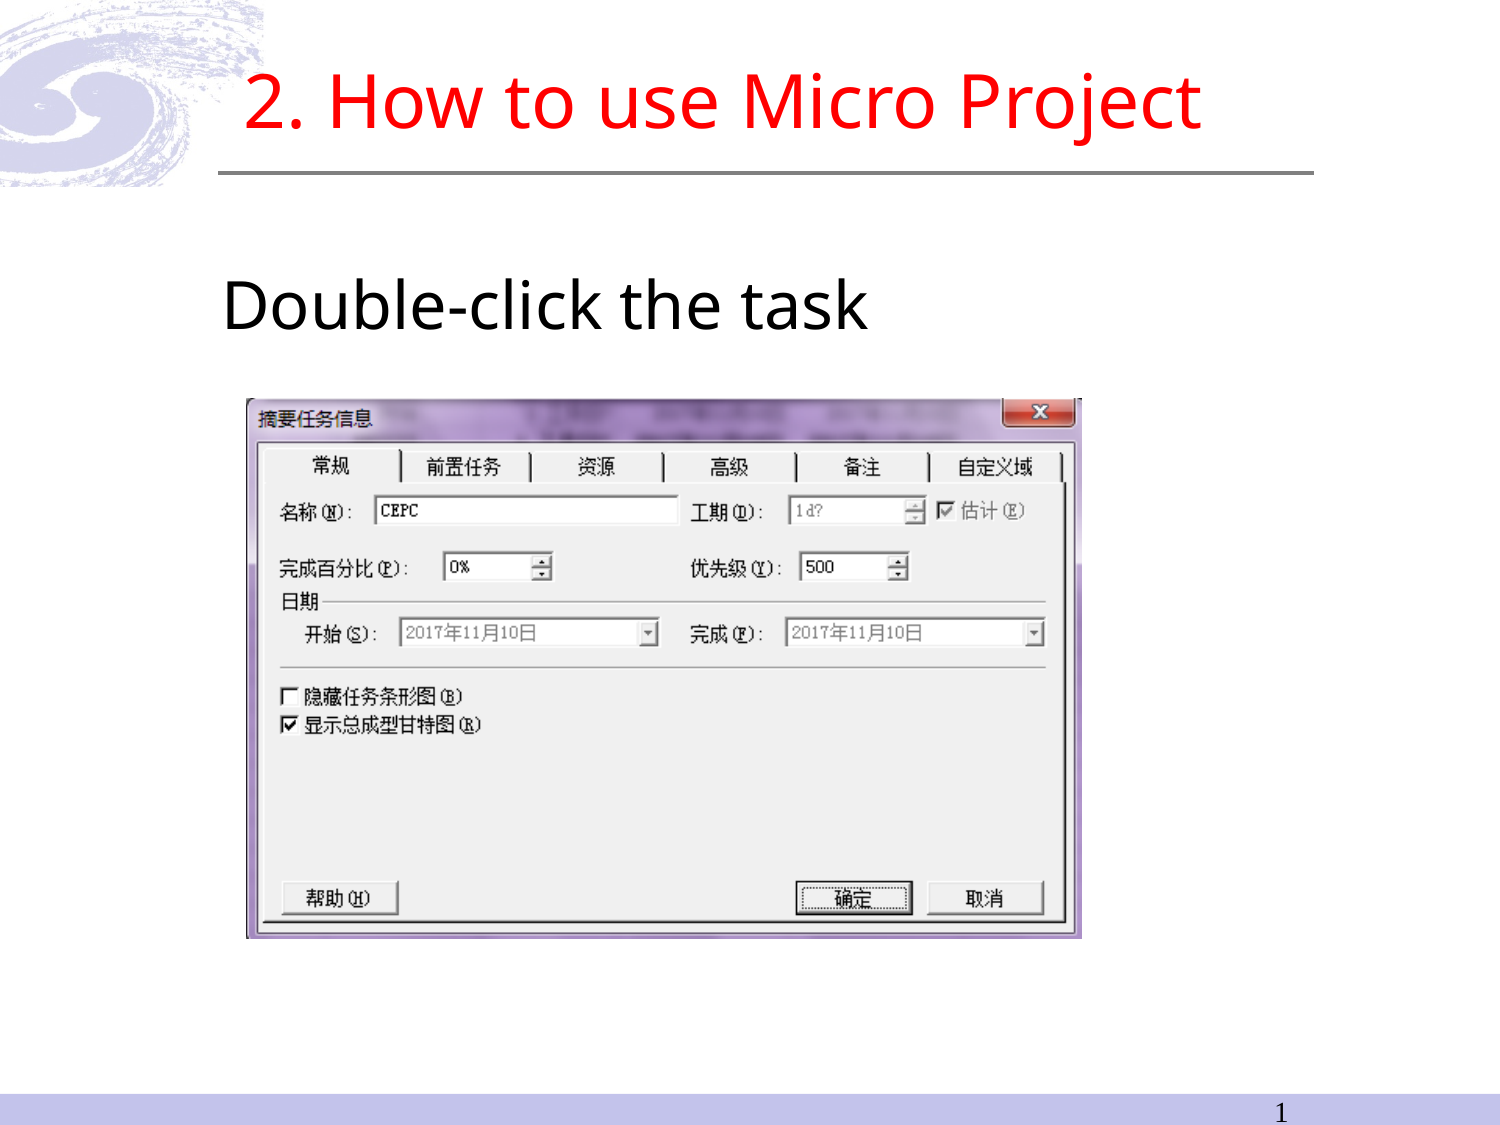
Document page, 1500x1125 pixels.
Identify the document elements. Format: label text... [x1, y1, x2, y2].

footer 1 [1115, 1085, 1448, 1125]
picture [0, 0, 266, 187]
text_box Double-click the task [206, 255, 1353, 988]
picture [245, 398, 1083, 940]
title 2. How to use Micro Project [162, 38, 1285, 158]
